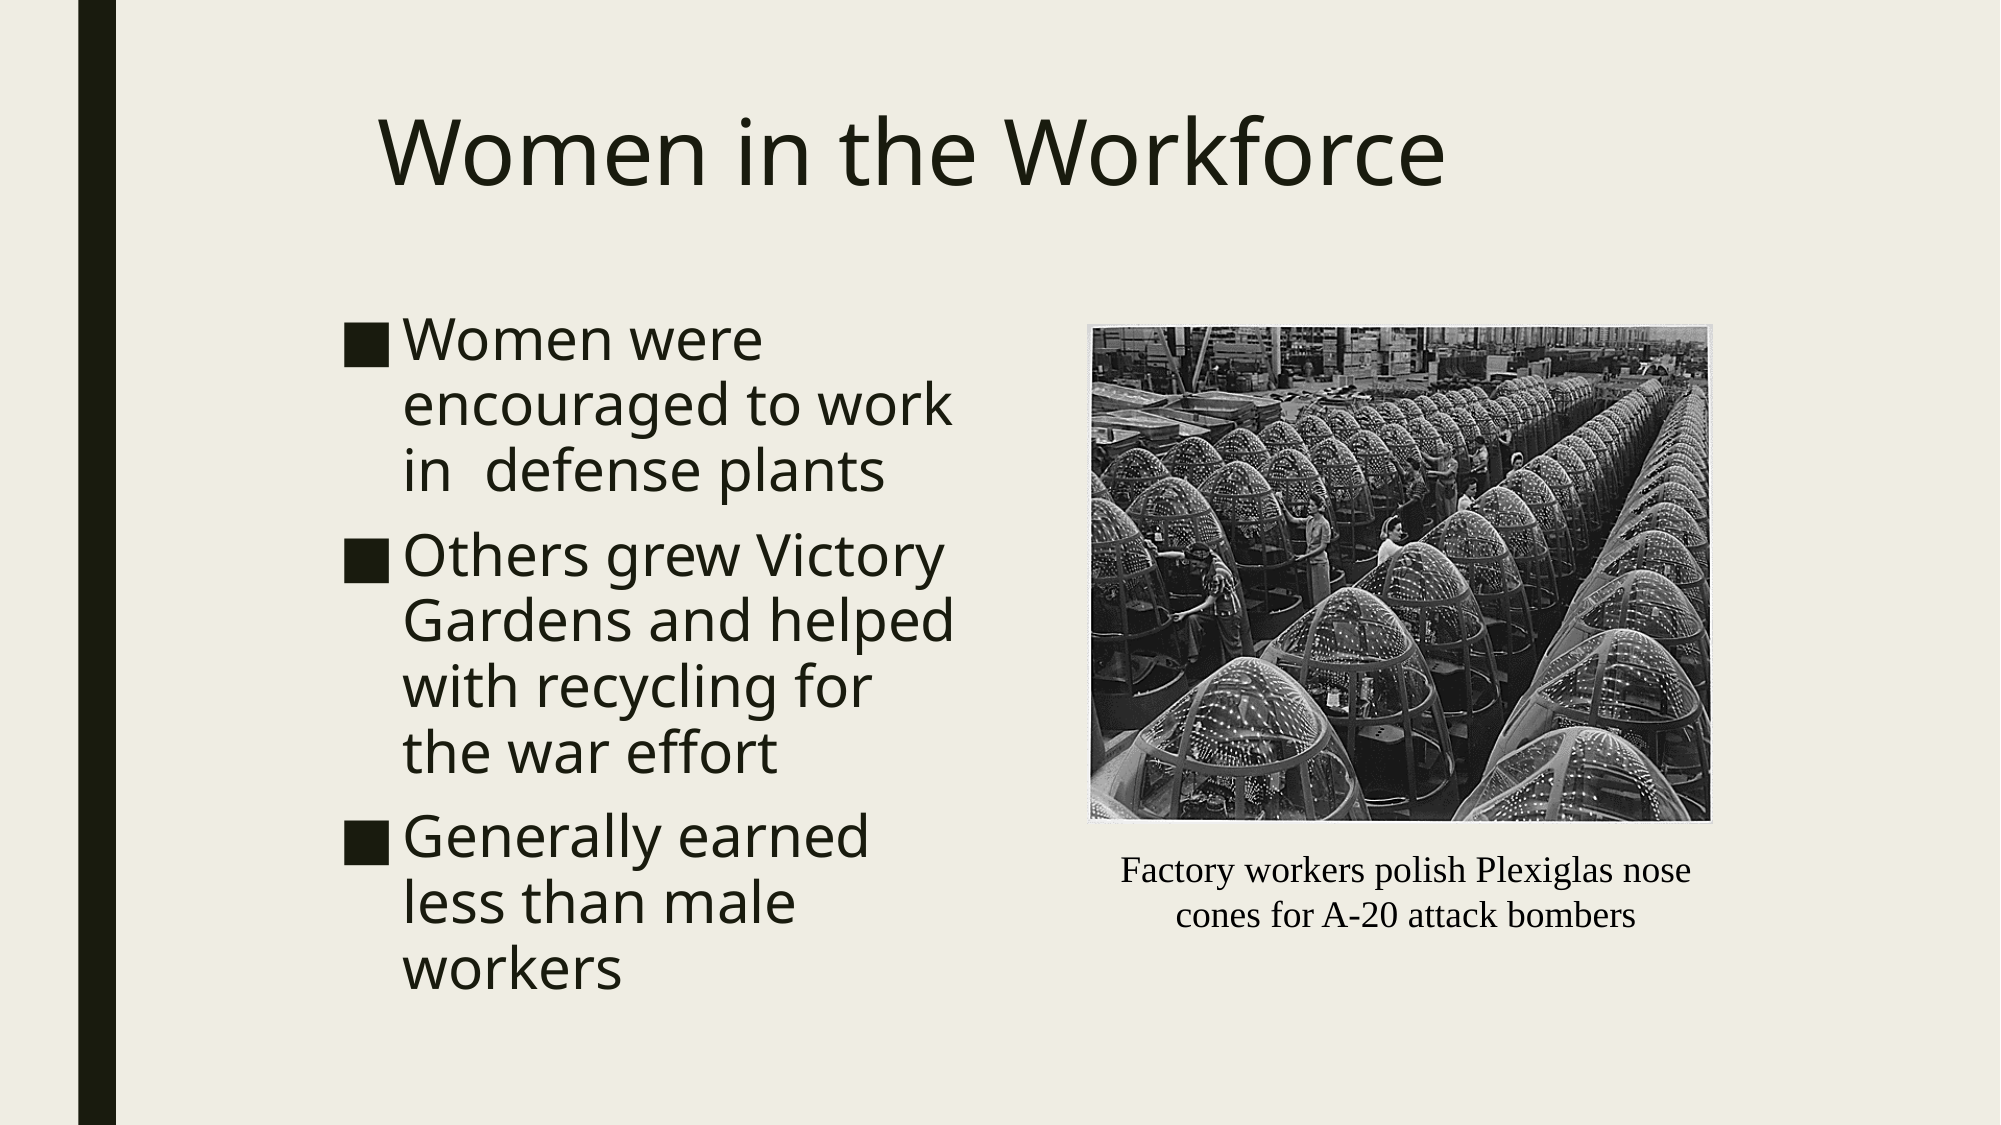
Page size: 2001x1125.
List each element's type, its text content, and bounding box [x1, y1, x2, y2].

text_box Factory workers polish Plexiglas nose cones for A-20 attack bombers [1099, 837, 1713, 943]
title Women in the Workforce [362, 99, 1638, 288]
list Women were encouraged to work in defense plants Others grew Victory Gardens and helped with recycling for the war effort Generally earned less than male workers [324, 299, 988, 975]
picture [1087, 324, 1713, 824]
